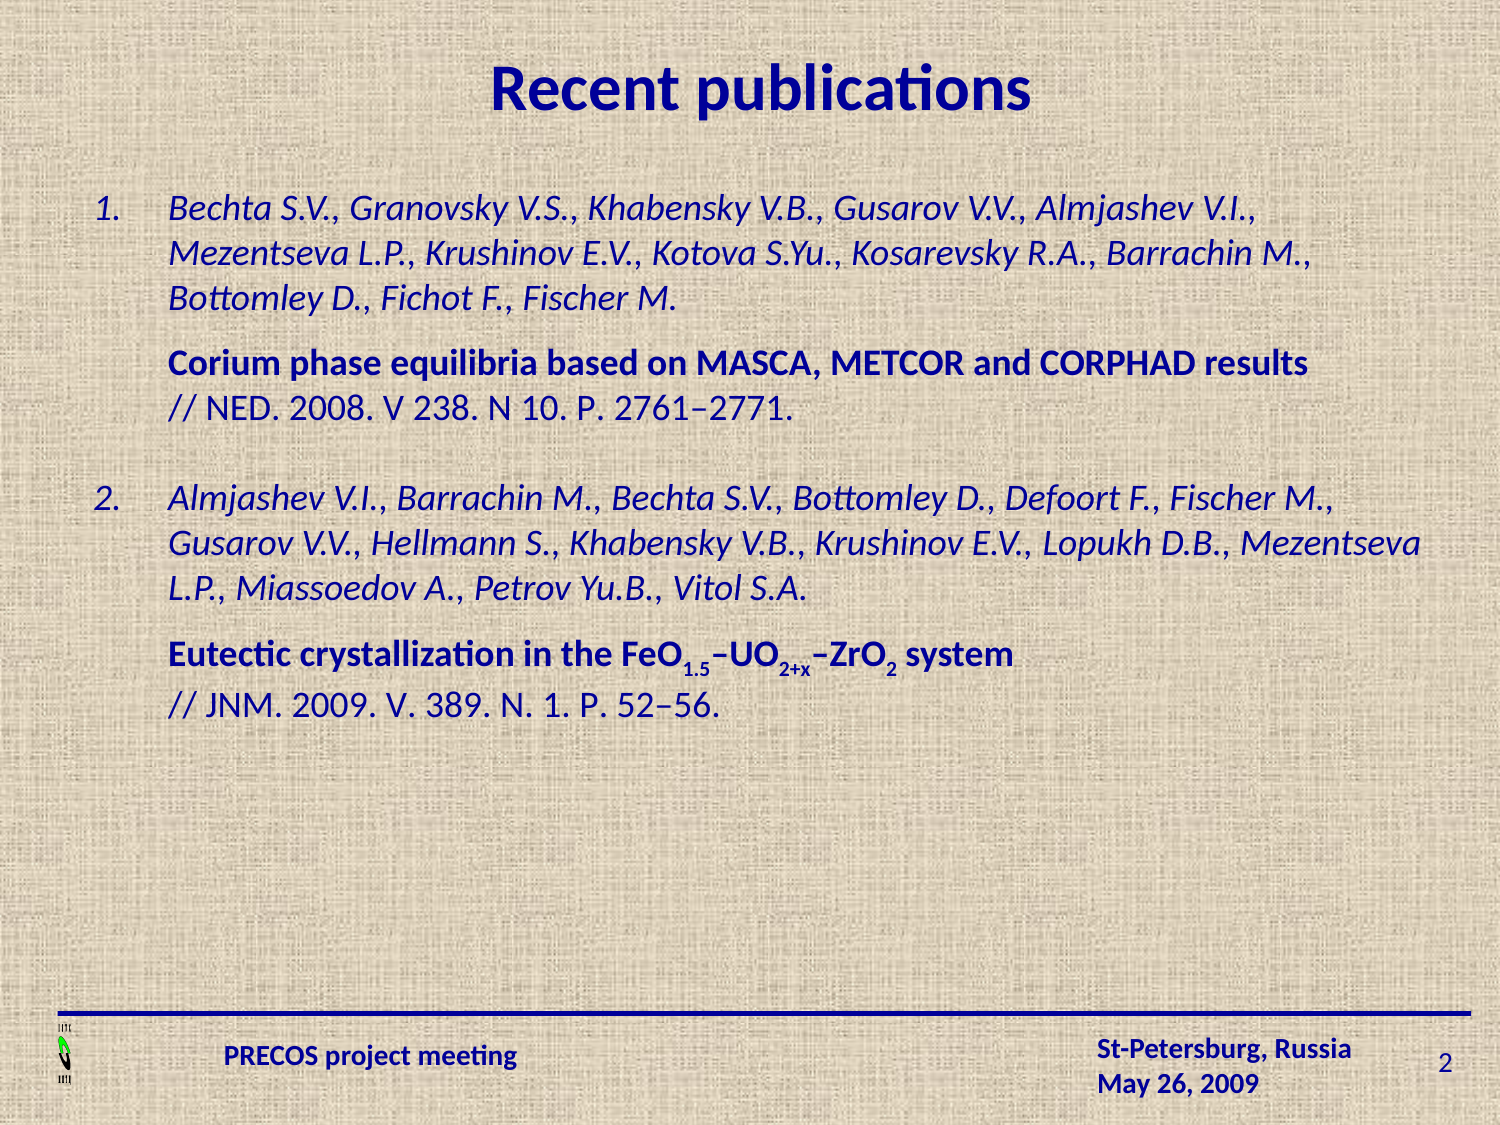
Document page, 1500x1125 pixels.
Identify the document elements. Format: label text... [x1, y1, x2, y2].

picture [0, 0, 1500, 1125]
slide_number 2 [1155, 1022, 1469, 1099]
footer PRECOS project meeting [35, 1009, 615, 1099]
text_box 1. Bechta S.V., Granovsky V.S., Khabensky V.B., Gusarov V.V., Almjashev V.I., Mezentseva L.P., Krushinov E.V., Kotova S.Yu., Kosarevsky R.A., Barrachin M., Bottomley D., Fichot F., Fischer M. Corium phase equilibria based on MASCA, METCOR and CORPHAD results // NED. 2008. V 238. N 10. P. 2761–2771. Almjashev V.I., Barrachin M., Bechta S.V., Bottomley D., Defoort F., Fischer M., Gusarov V.V., Hellmann S., Khabensky V.B., Krushinov E.V., Lopukh D.B., Mezentseva L.P., Miassoedov A., Petrov Yu.B., Vitol S.A. Eutectic crystallization in the FeO1.5–UO2+x–ZrO2 system // JNM. 2009. V. 389. N. 1. P. 52–56. [78, 176, 1441, 778]
title Recent publications [124, 0, 1400, 169]
